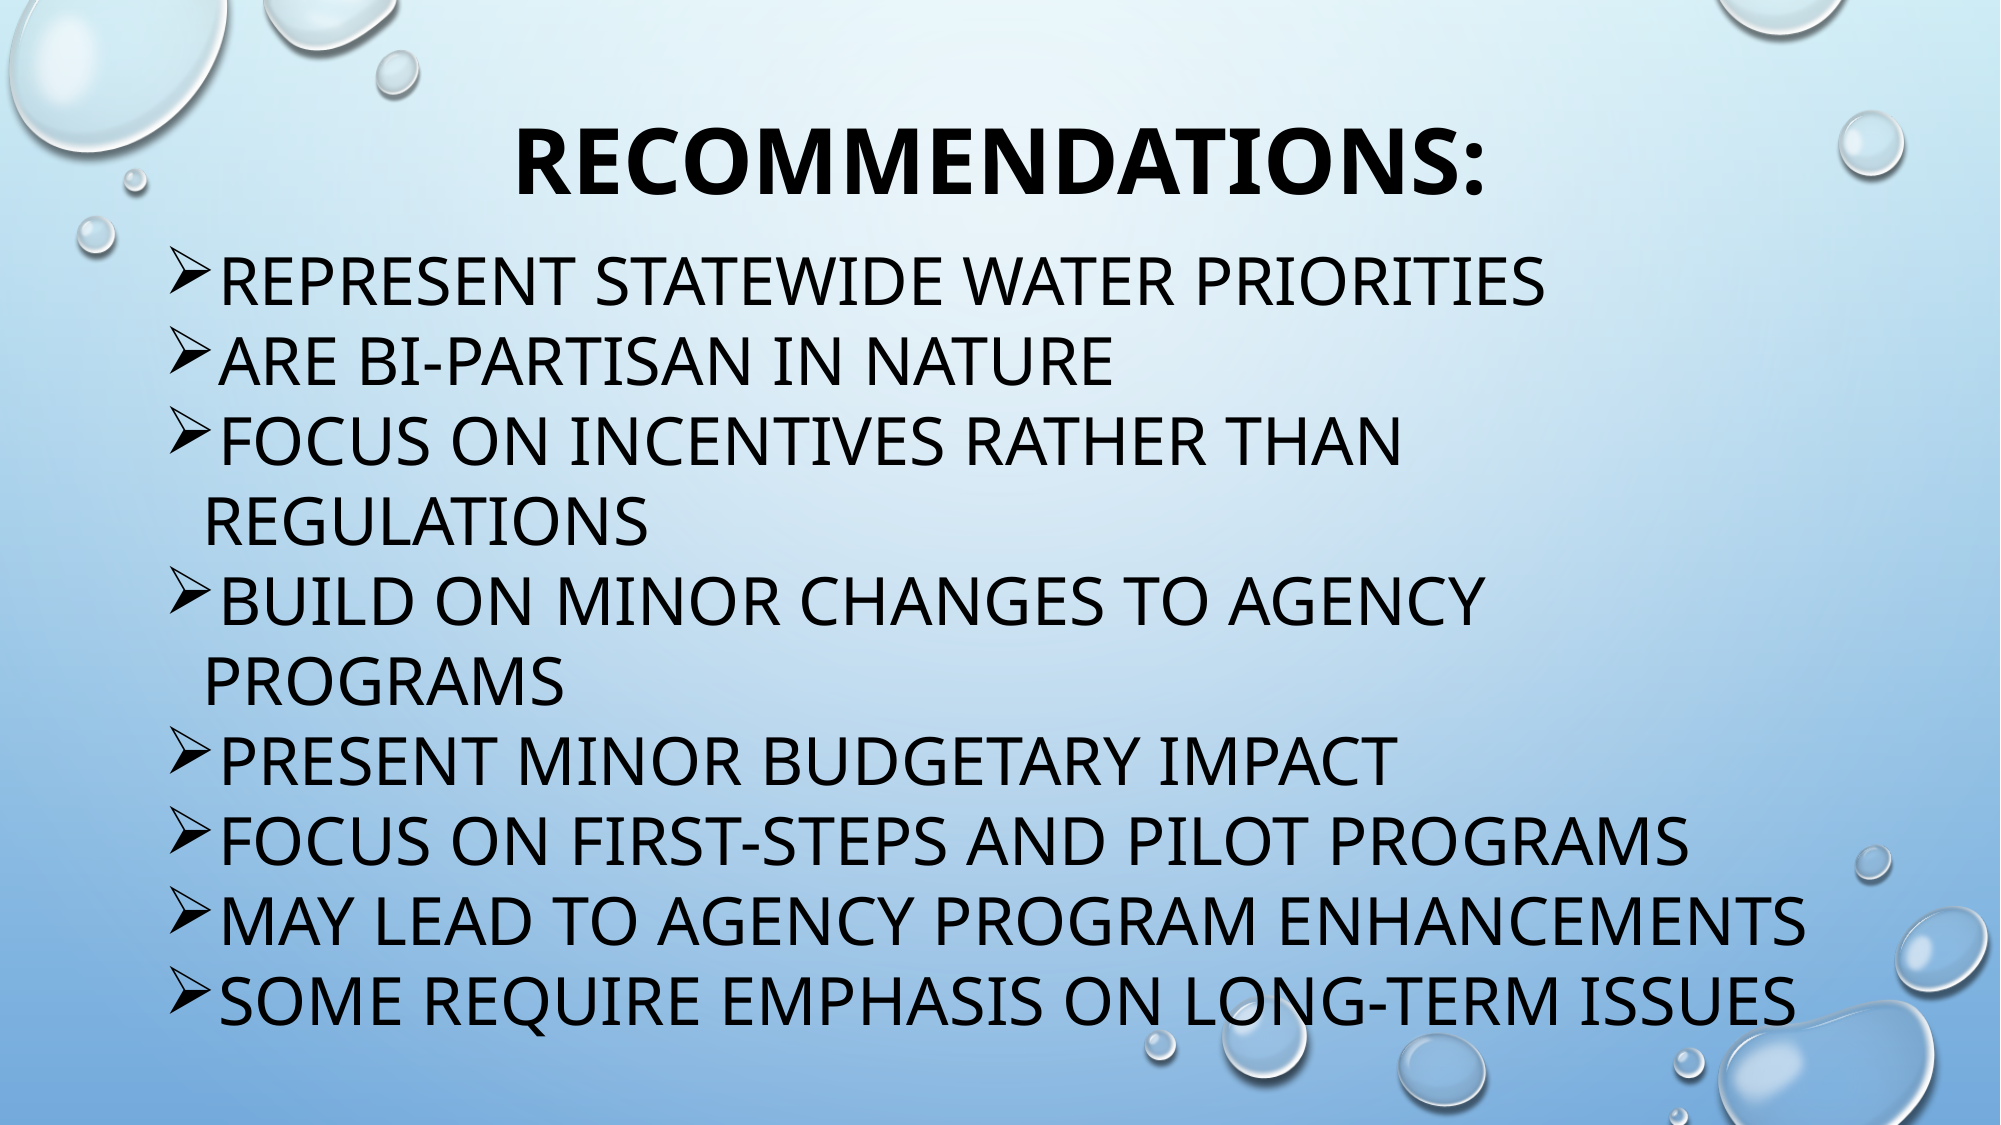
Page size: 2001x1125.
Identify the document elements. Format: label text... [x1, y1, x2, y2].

title Recommendations: [149, 101, 1851, 229]
list Represent statewide water priorities Are bi-partisan in nature Focus on incentives rather than regulations Build on minor changes to agency programs Present minor budgetary impact Focus on first-steps and pilot programs May lead to agency program enhancements Some require emphasis on long-term issues [149, 231, 1850, 950]
picture [0, 0, 2000, 1125]
